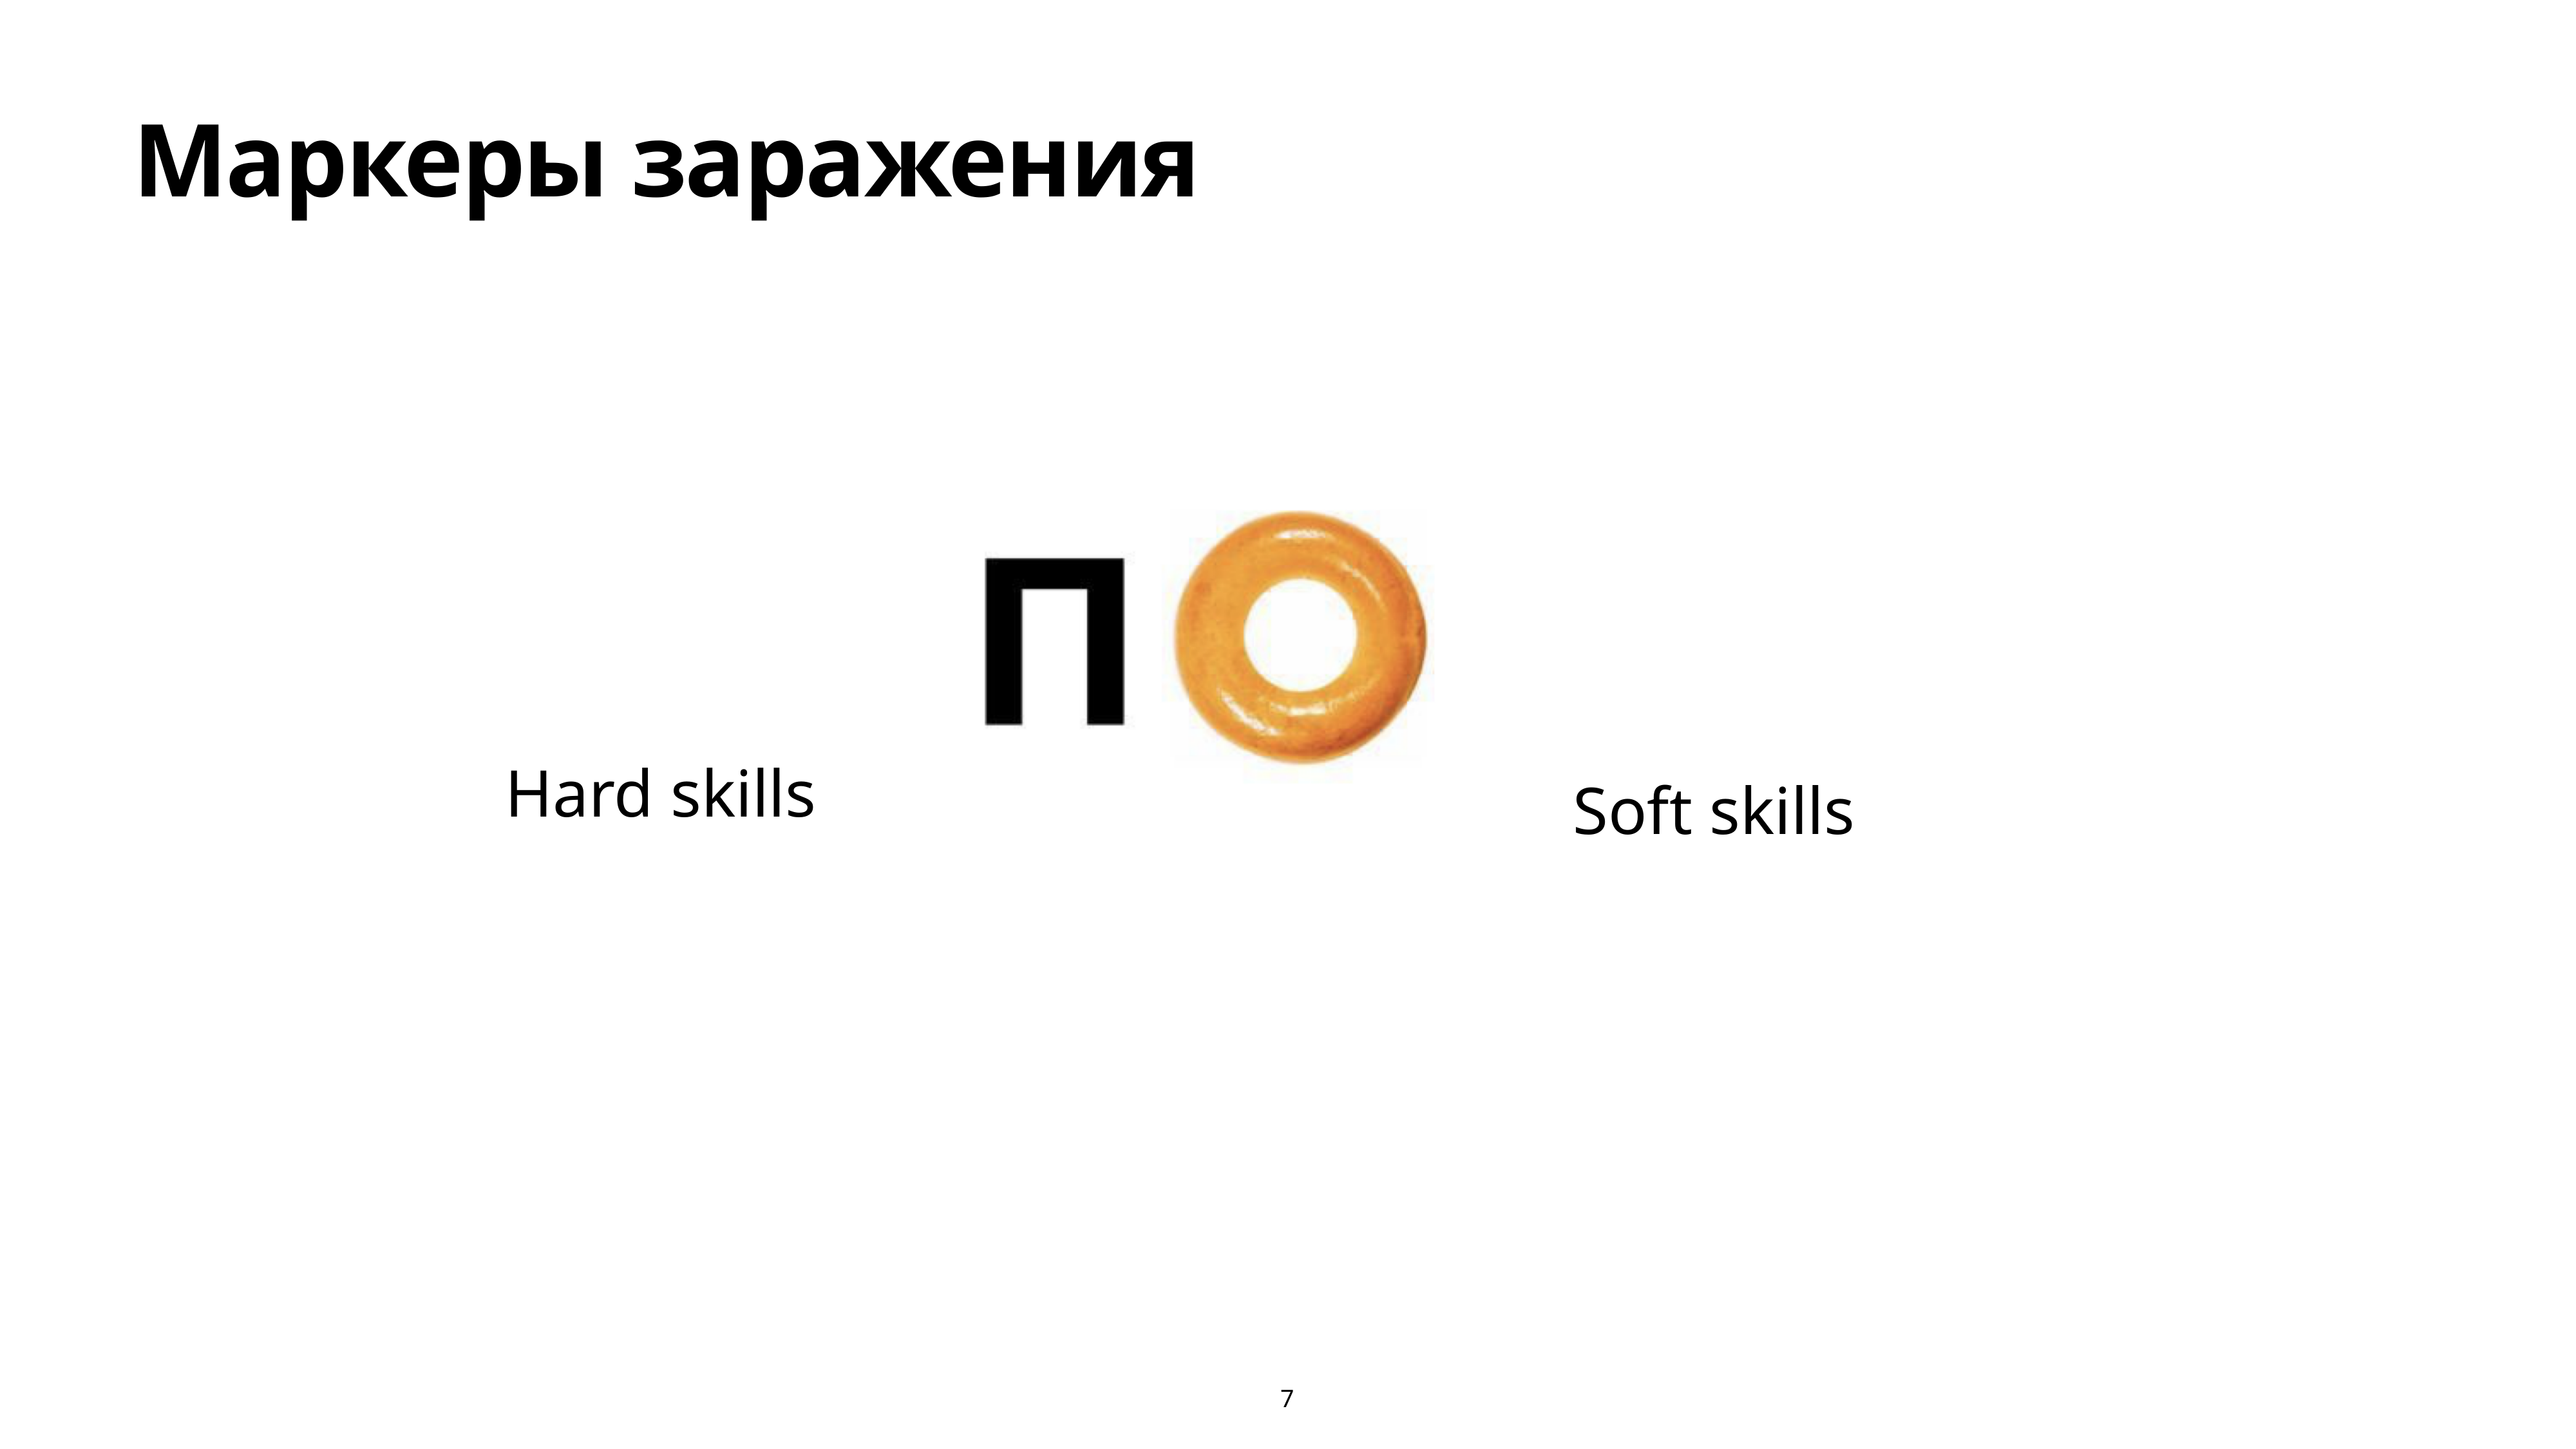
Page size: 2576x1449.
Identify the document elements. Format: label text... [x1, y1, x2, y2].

slide_number 7 [1274, 1381, 1301, 1422]
picture [912, 424, 1474, 819]
title Маркеры заражения [127, 113, 2449, 266]
text_box Soft skills [1567, 773, 1861, 854]
text_box Hard skills [500, 755, 822, 837]
